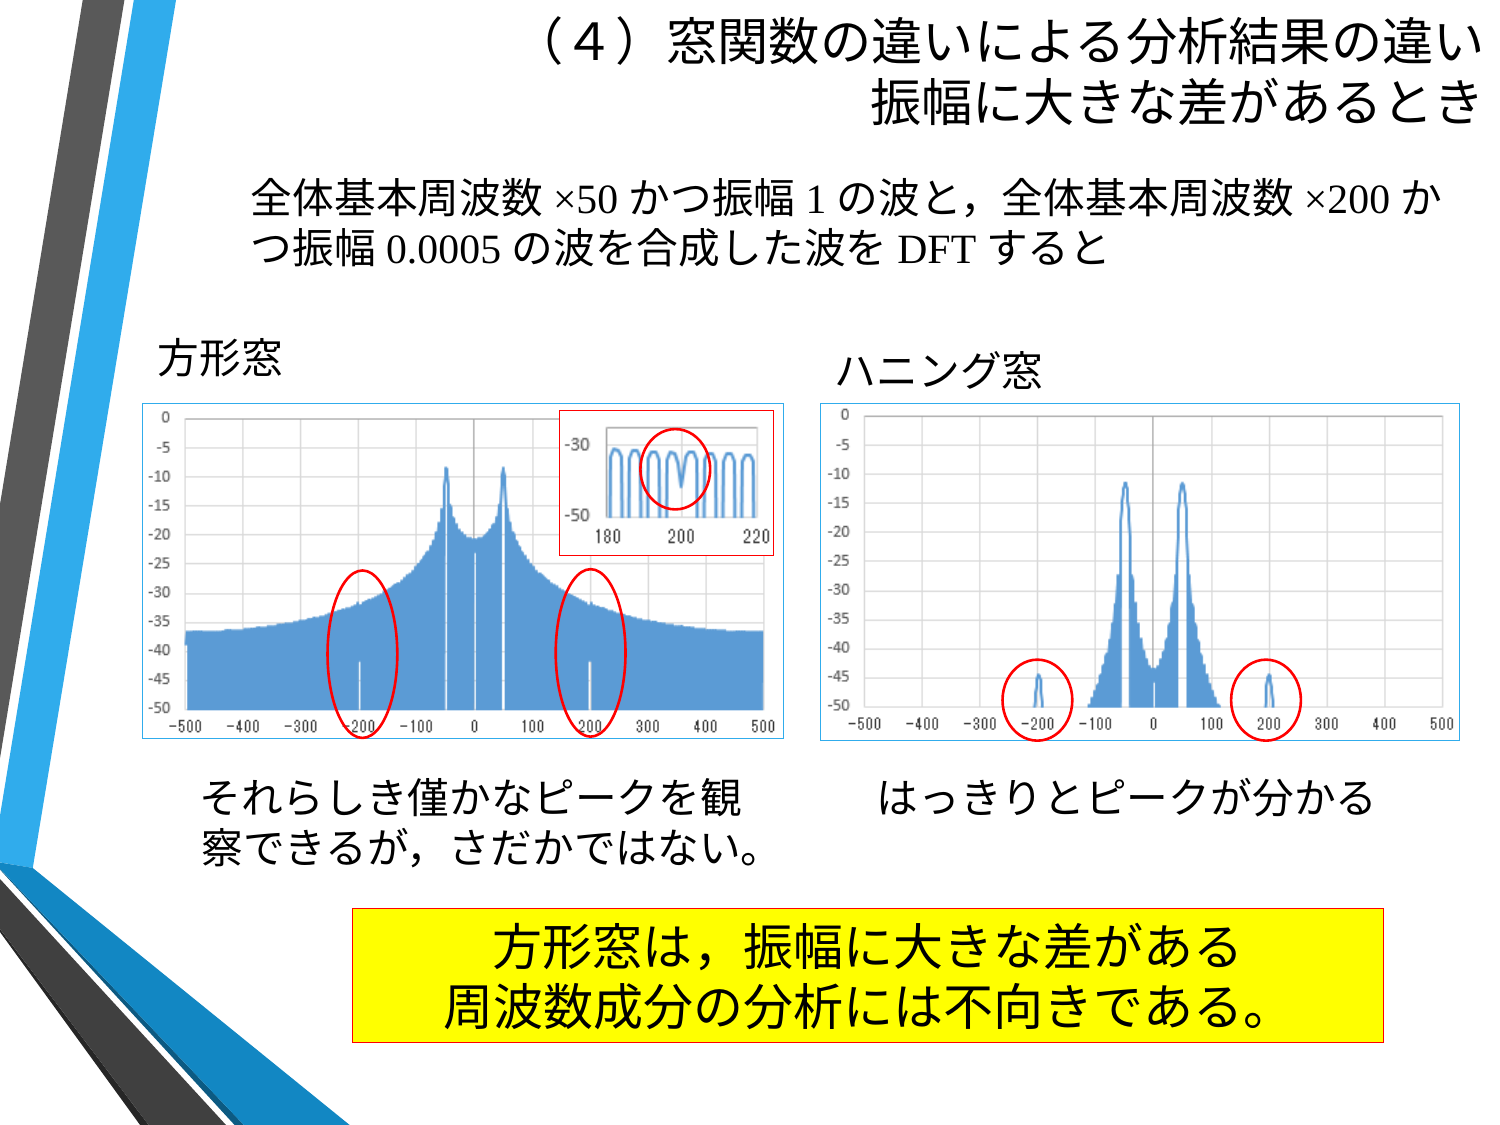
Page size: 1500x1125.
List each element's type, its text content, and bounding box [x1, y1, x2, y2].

picture [559, 409, 774, 556]
text_box 全体基本周波数×50かつ振幅1の波と，全体基本周波数×200かつ振幅0.0005の波を合成した波をDFTすると [236, 164, 1485, 280]
title （４）窓関数の違いによる分析結果の違い 振幅に大きな差があるとき [236, 1, 1500, 140]
text_box 方形窓は，振幅に大きな差がある 周波数成分の分析には不向きである。 [352, 908, 1384, 1043]
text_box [142, 324, 1462, 881]
